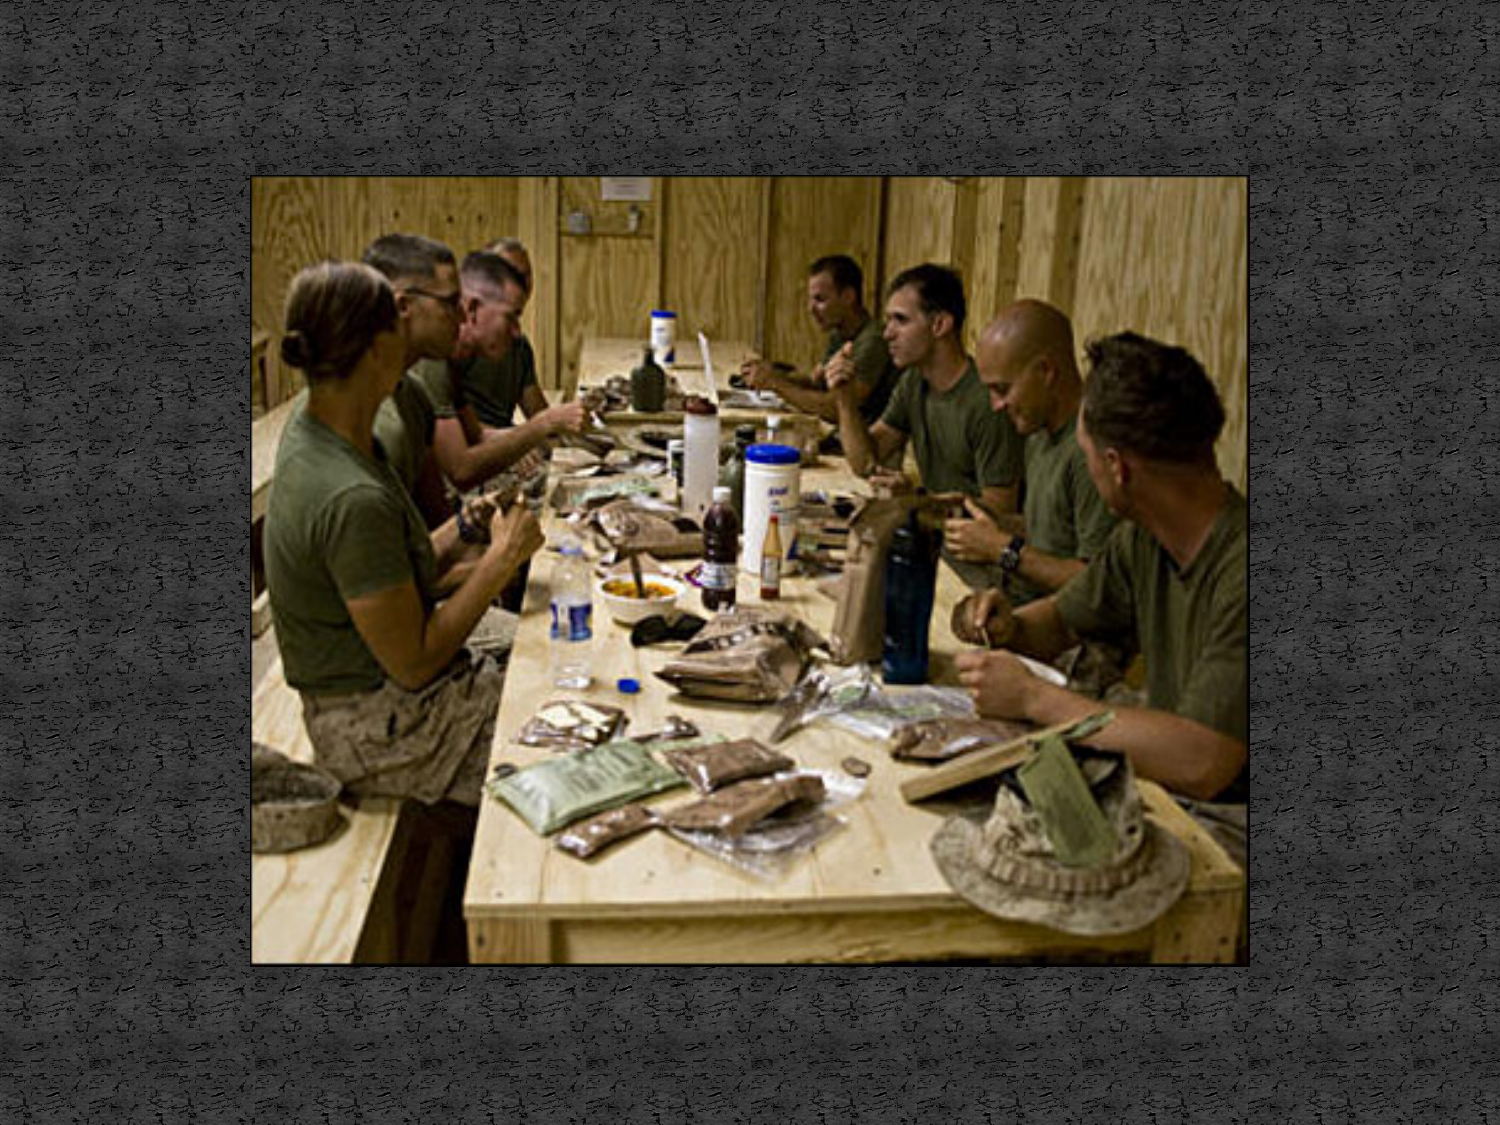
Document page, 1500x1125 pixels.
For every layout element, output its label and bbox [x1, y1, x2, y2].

list [77, 178, 1424, 964]
